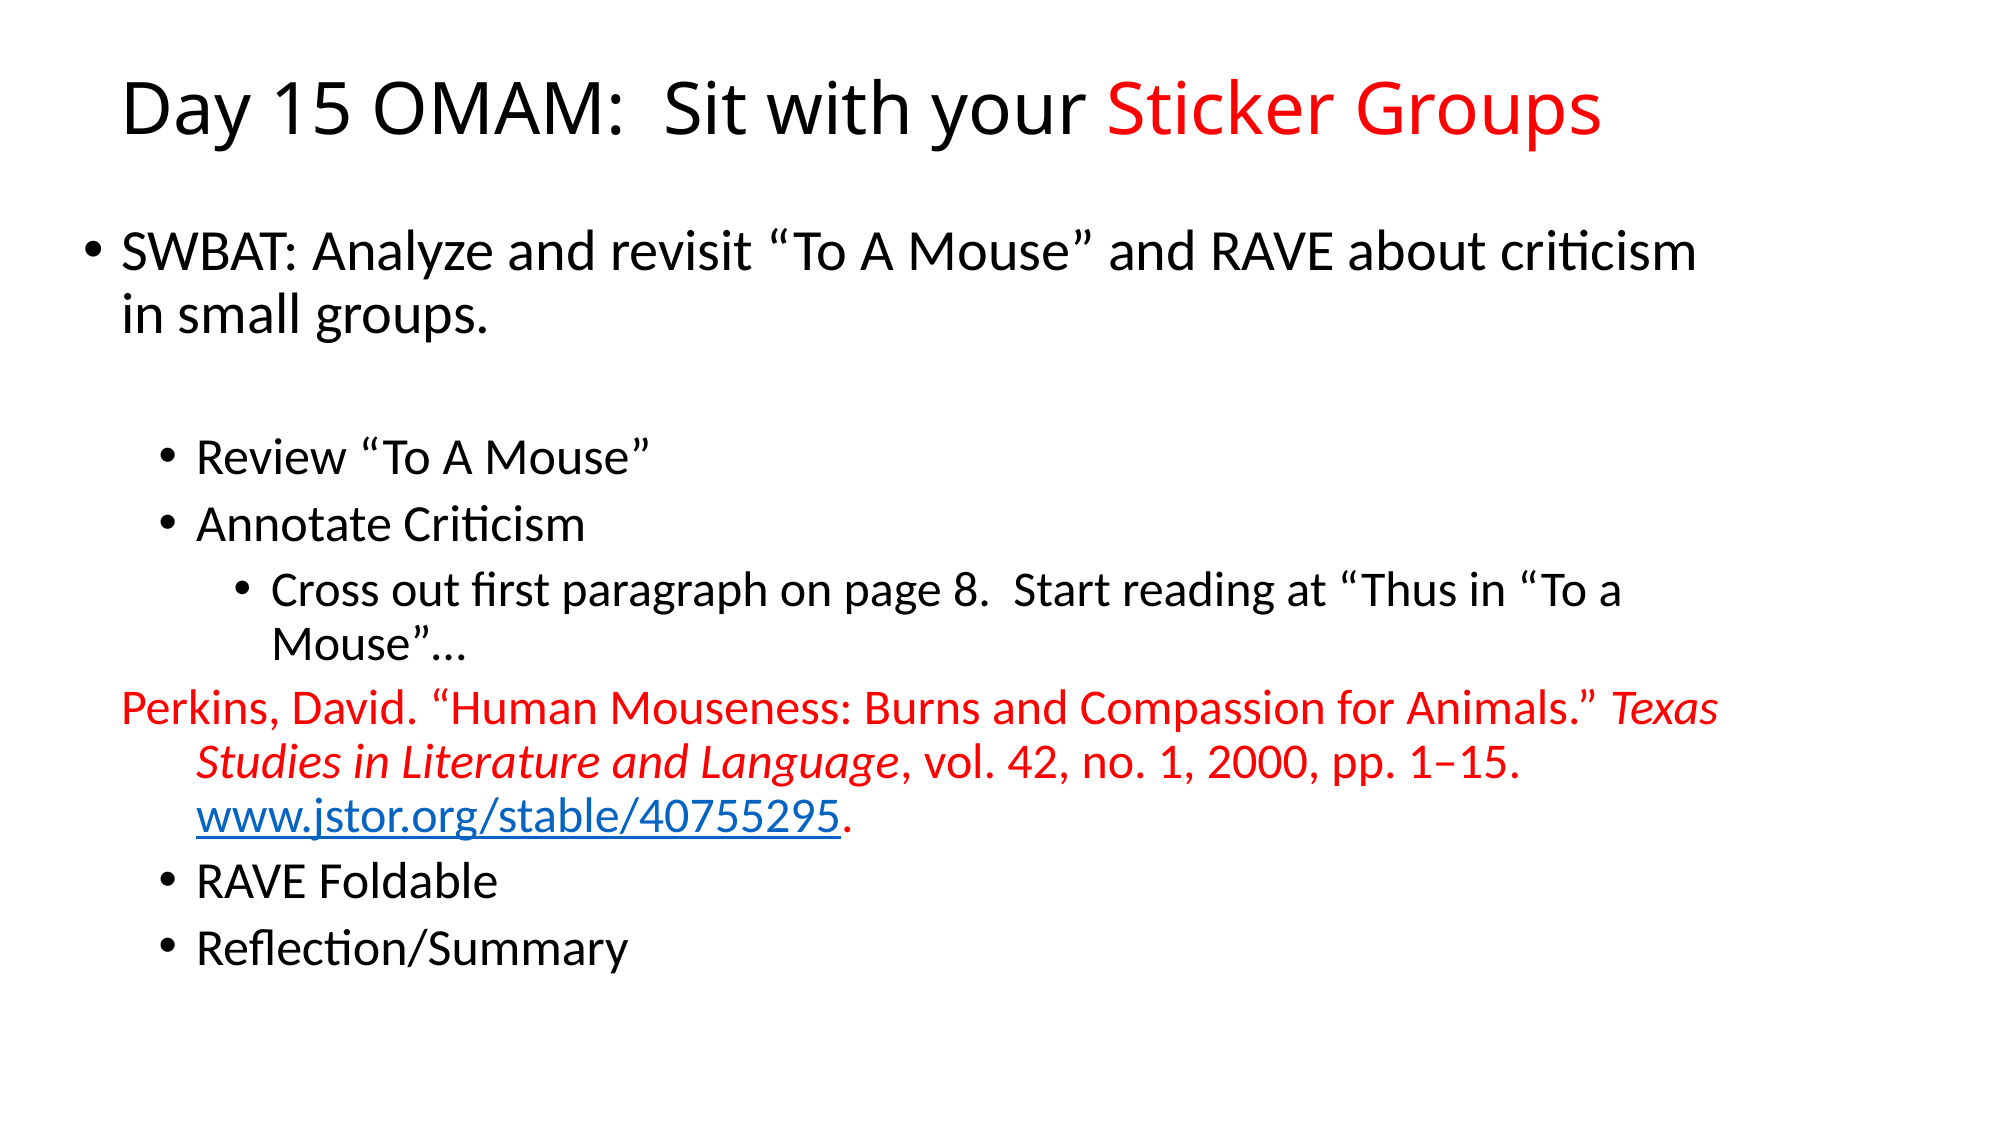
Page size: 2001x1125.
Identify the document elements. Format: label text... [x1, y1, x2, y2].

list SWBAT: Analyze and revisit “To A Mouse” and RAVE about criticism in small groups. Review “To A Mouse” Annotate Criticism Cross out first paragraph on page 8. Start reading at “Thus in “To a Mouse”… Perkins, David. “Human Mouseness: Burns and Compassion for Animals.” Texas Studies in Literature and Language, vol. 42, no. 1, 2000, pp. 1–15. www.jstor.org/stable/40755295. RAVE Foldable Reflection/Summary [68, 212, 1750, 1100]
title Day 15 OMAM: Sit with your Sticker Groups [105, 59, 1647, 163]
